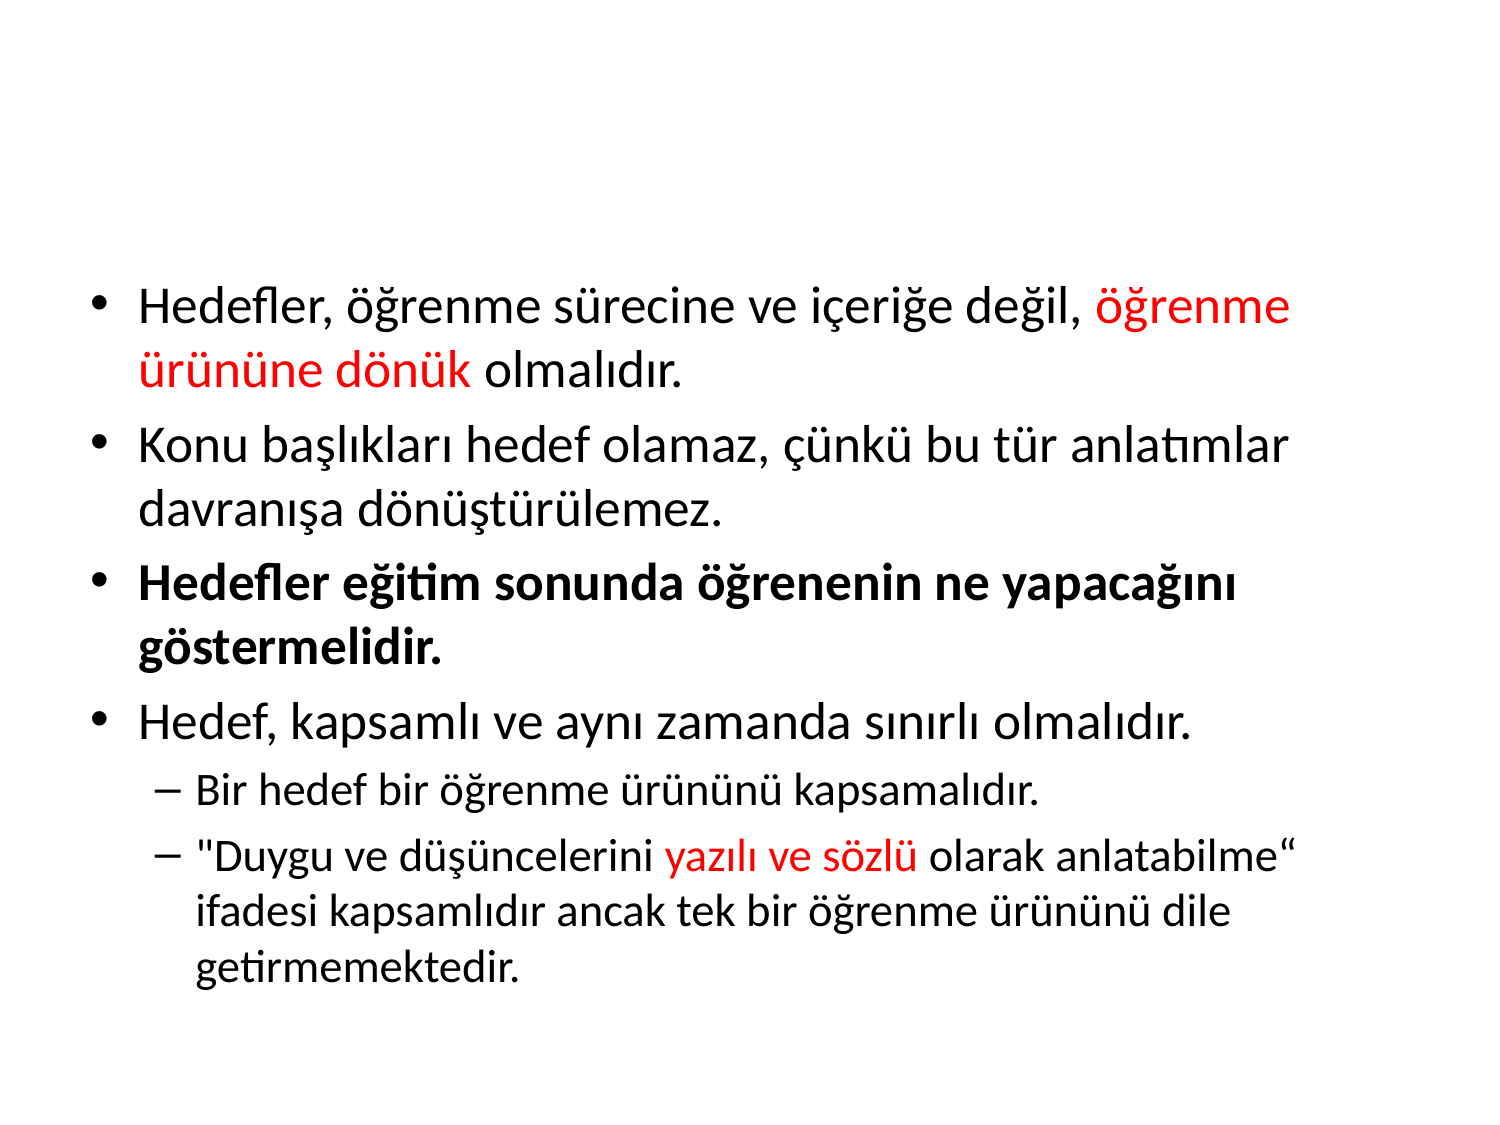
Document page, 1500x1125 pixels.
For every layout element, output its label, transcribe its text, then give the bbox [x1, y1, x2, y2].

list Hedefler, öğrenme sürecine ve içeriğe değil, öğrenme ürününe dönük olmalıdır. Konu başlıkları hedef olamaz, çünkü bu tür anlatımlar davranışa dönüştürülemez. Hedefler eğitim sonunda öğrenenin ne yapacağını göstermelidir. Hedef, kapsamlı ve aynı zamanda sınırlı olmalıdır. Bir hedef bir öğrenme ürününü kapsamalıdır. "Duygu ve düşüncelerini yazılı ve sözlü olarak anlatabilme“ ifadesi kapsamlıdır ancak tek bir öğrenme ürününü dile getirmemektedir. [75, 262, 1425, 1005]
